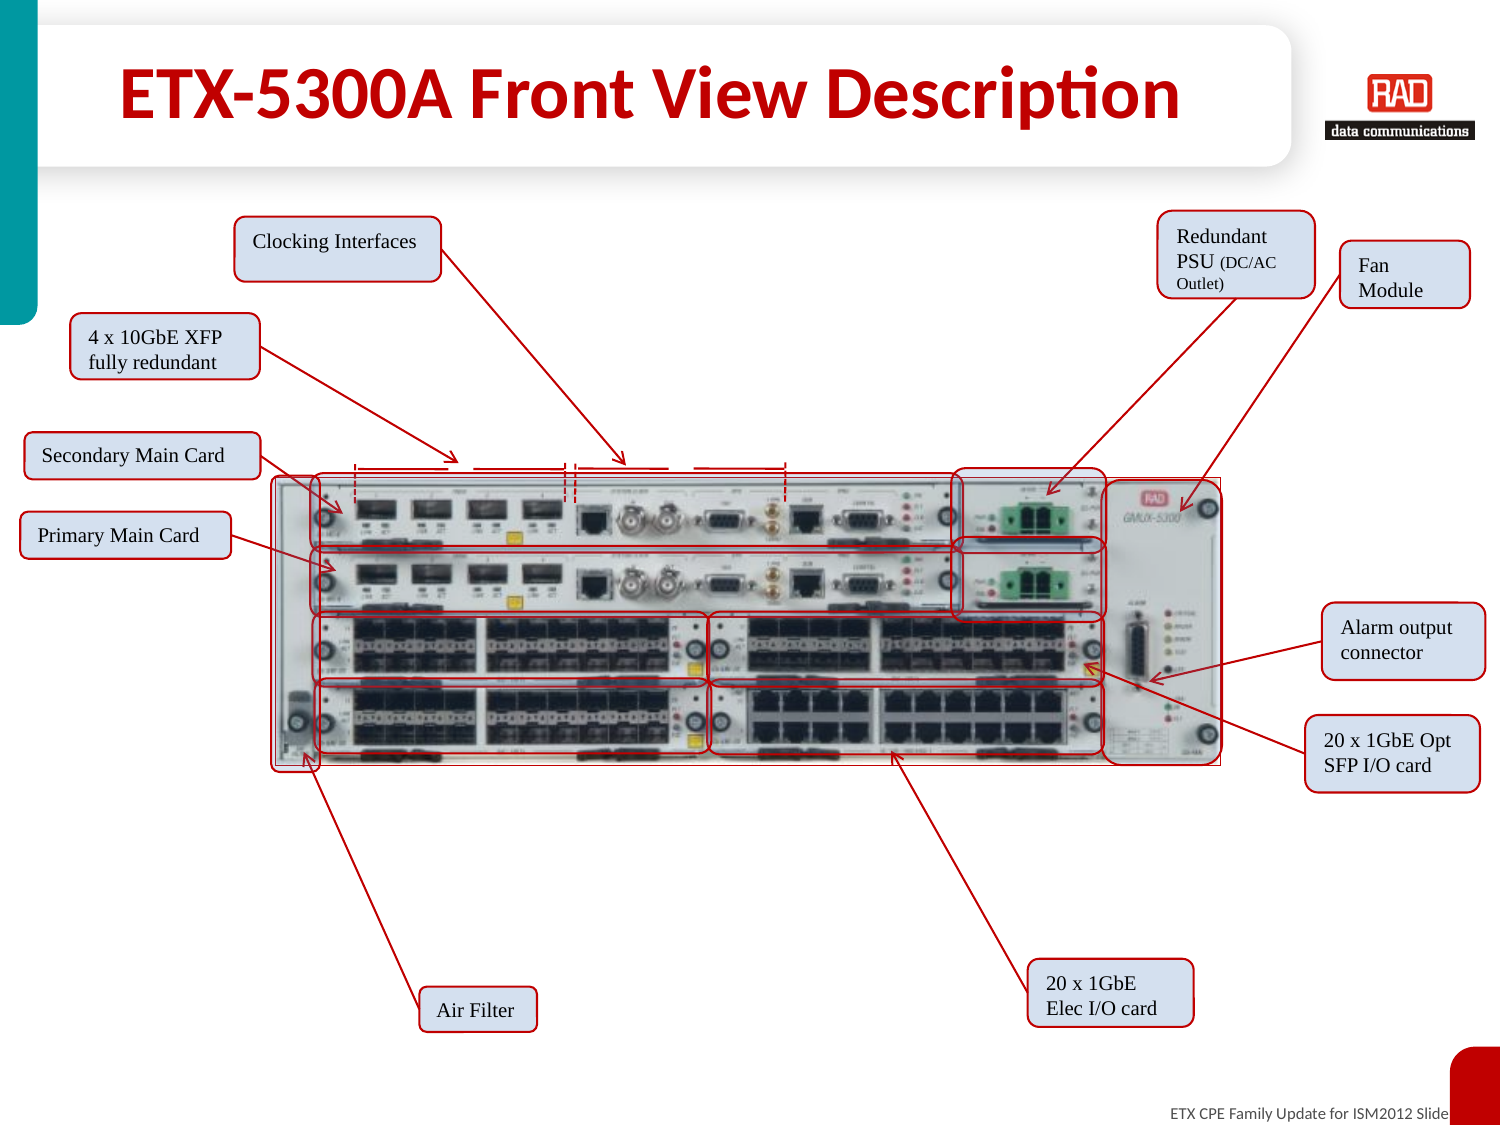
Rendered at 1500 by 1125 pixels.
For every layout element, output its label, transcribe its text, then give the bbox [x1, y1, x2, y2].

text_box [950, 210, 1316, 623]
text_box Alarm output connector [1475, 602, 1486, 671]
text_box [543, 511, 945, 610]
picture [1325, 74, 1475, 140]
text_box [543, 611, 1481, 793]
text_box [707, 801, 1194, 1028]
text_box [787, 431, 945, 510]
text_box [1320, 240, 1471, 610]
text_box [270, 510, 538, 1033]
title ETX-5300A Front View Description [104, 43, 1215, 149]
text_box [19, 511, 265, 618]
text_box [24, 431, 232, 510]
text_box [70, 312, 229, 430]
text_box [234, 216, 786, 504]
